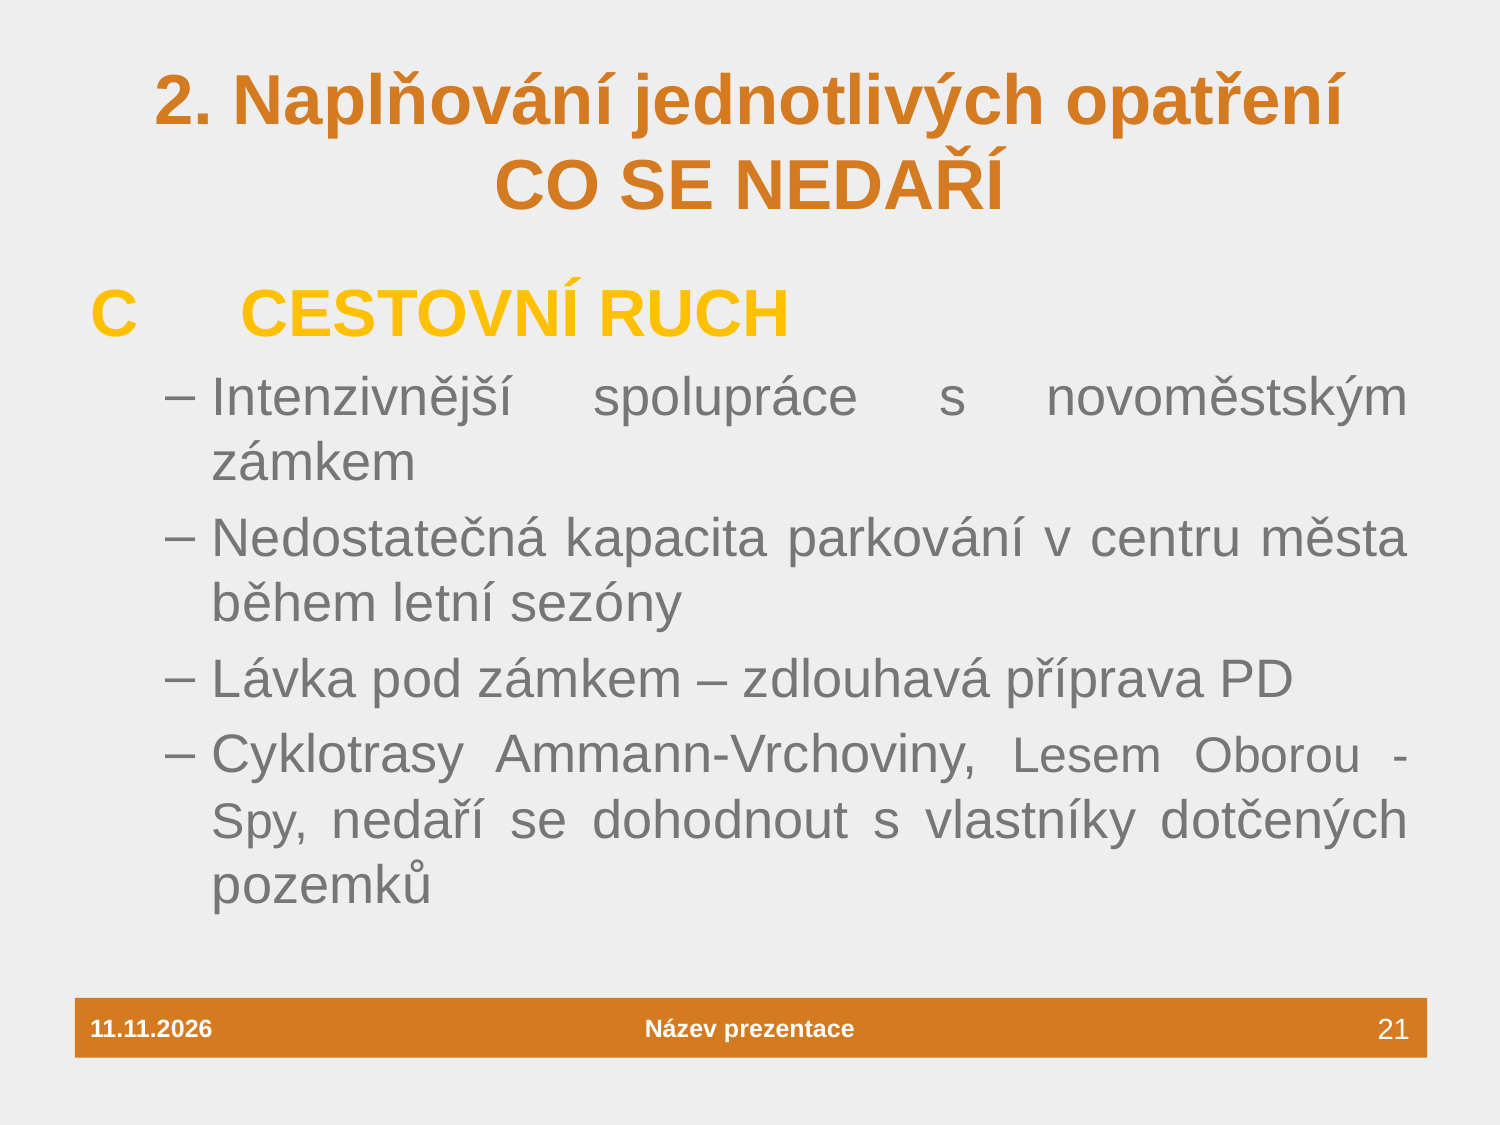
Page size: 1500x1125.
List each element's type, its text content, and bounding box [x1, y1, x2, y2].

slide_number 21 [1074, 998, 1425, 1058]
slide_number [75, 998, 425, 1058]
title 2. Naplňování jednotlivých opatření CO SE NEDAŘÍ [75, 45, 1425, 233]
footer Název prezentace [512, 998, 988, 1058]
list C CESTOVNÍ RUCH Intenzivnější spolupráce s novoměstským zámkem Nedostatečná kapacita parkování v centru města během letní sezóny Lávka pod zámkem – zdlouhavá příprava PD Cyklotrasy Ammann-Vrchoviny, Lesem Oborou - Spy, nedaří se dohodnout s vlastníky dotčených pozemků [75, 262, 1425, 983]
